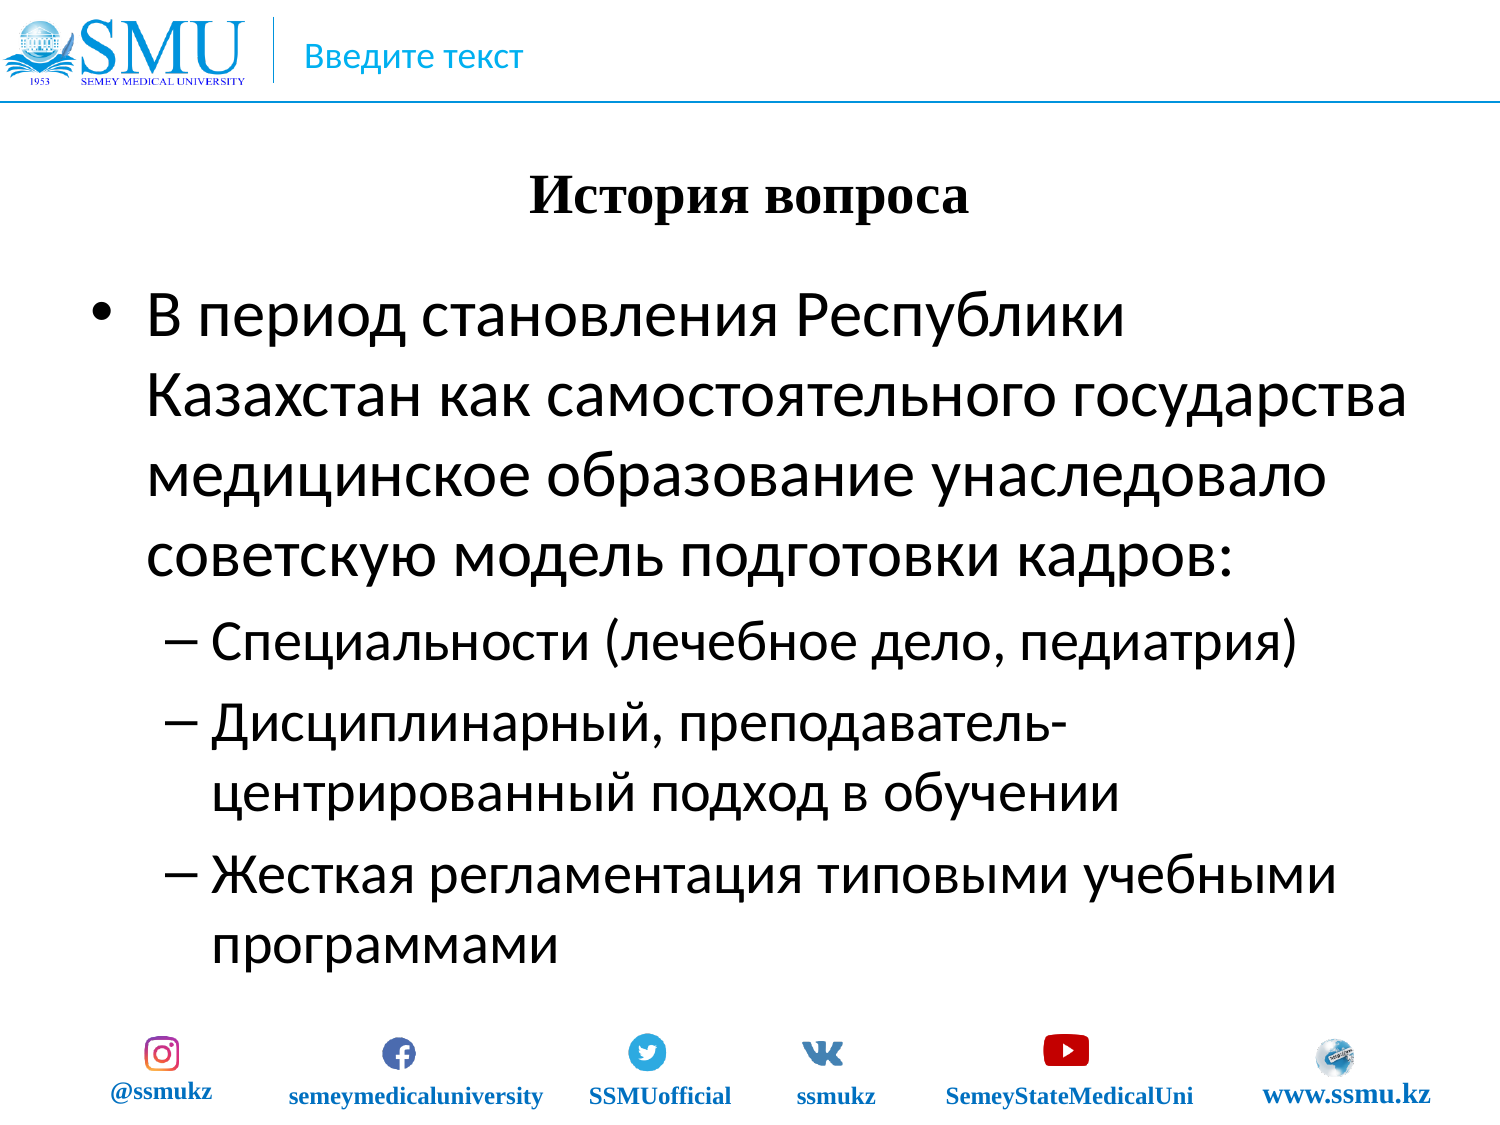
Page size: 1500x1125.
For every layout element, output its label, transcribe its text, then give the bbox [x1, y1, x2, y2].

picture [799, 1032, 845, 1071]
picture [626, 1031, 668, 1073]
text_box @ssmukz [95, 1067, 242, 1113]
text_box Введите текст [289, 23, 1010, 84]
picture [144, 1035, 179, 1071]
list В период становления Республики Казахстан как самостоятельного государства медицинское образование унаследовало советскую модель подготовки кадров: Специальности (лечебное дело, педиатрия) Дисциплинарный, преподаватель-центрированный подход в обучении Жесткая регламентация типовыми учебными программами [75, 262, 1425, 1005]
text_box semeymedicaluniversity [274, 1072, 560, 1117]
picture [1043, 1033, 1089, 1066]
picture [2, 18, 246, 85]
text_box www.ssmu.kz [1247, 1067, 1447, 1117]
picture [1315, 1038, 1354, 1077]
picture [380, 1034, 417, 1071]
text_box SemeyStateMedicalUni [930, 1072, 1209, 1117]
text_box ssmukz [782, 1072, 892, 1117]
title История вопроса [75, 149, 1425, 233]
text_box SSMUofficial [573, 1072, 747, 1117]
